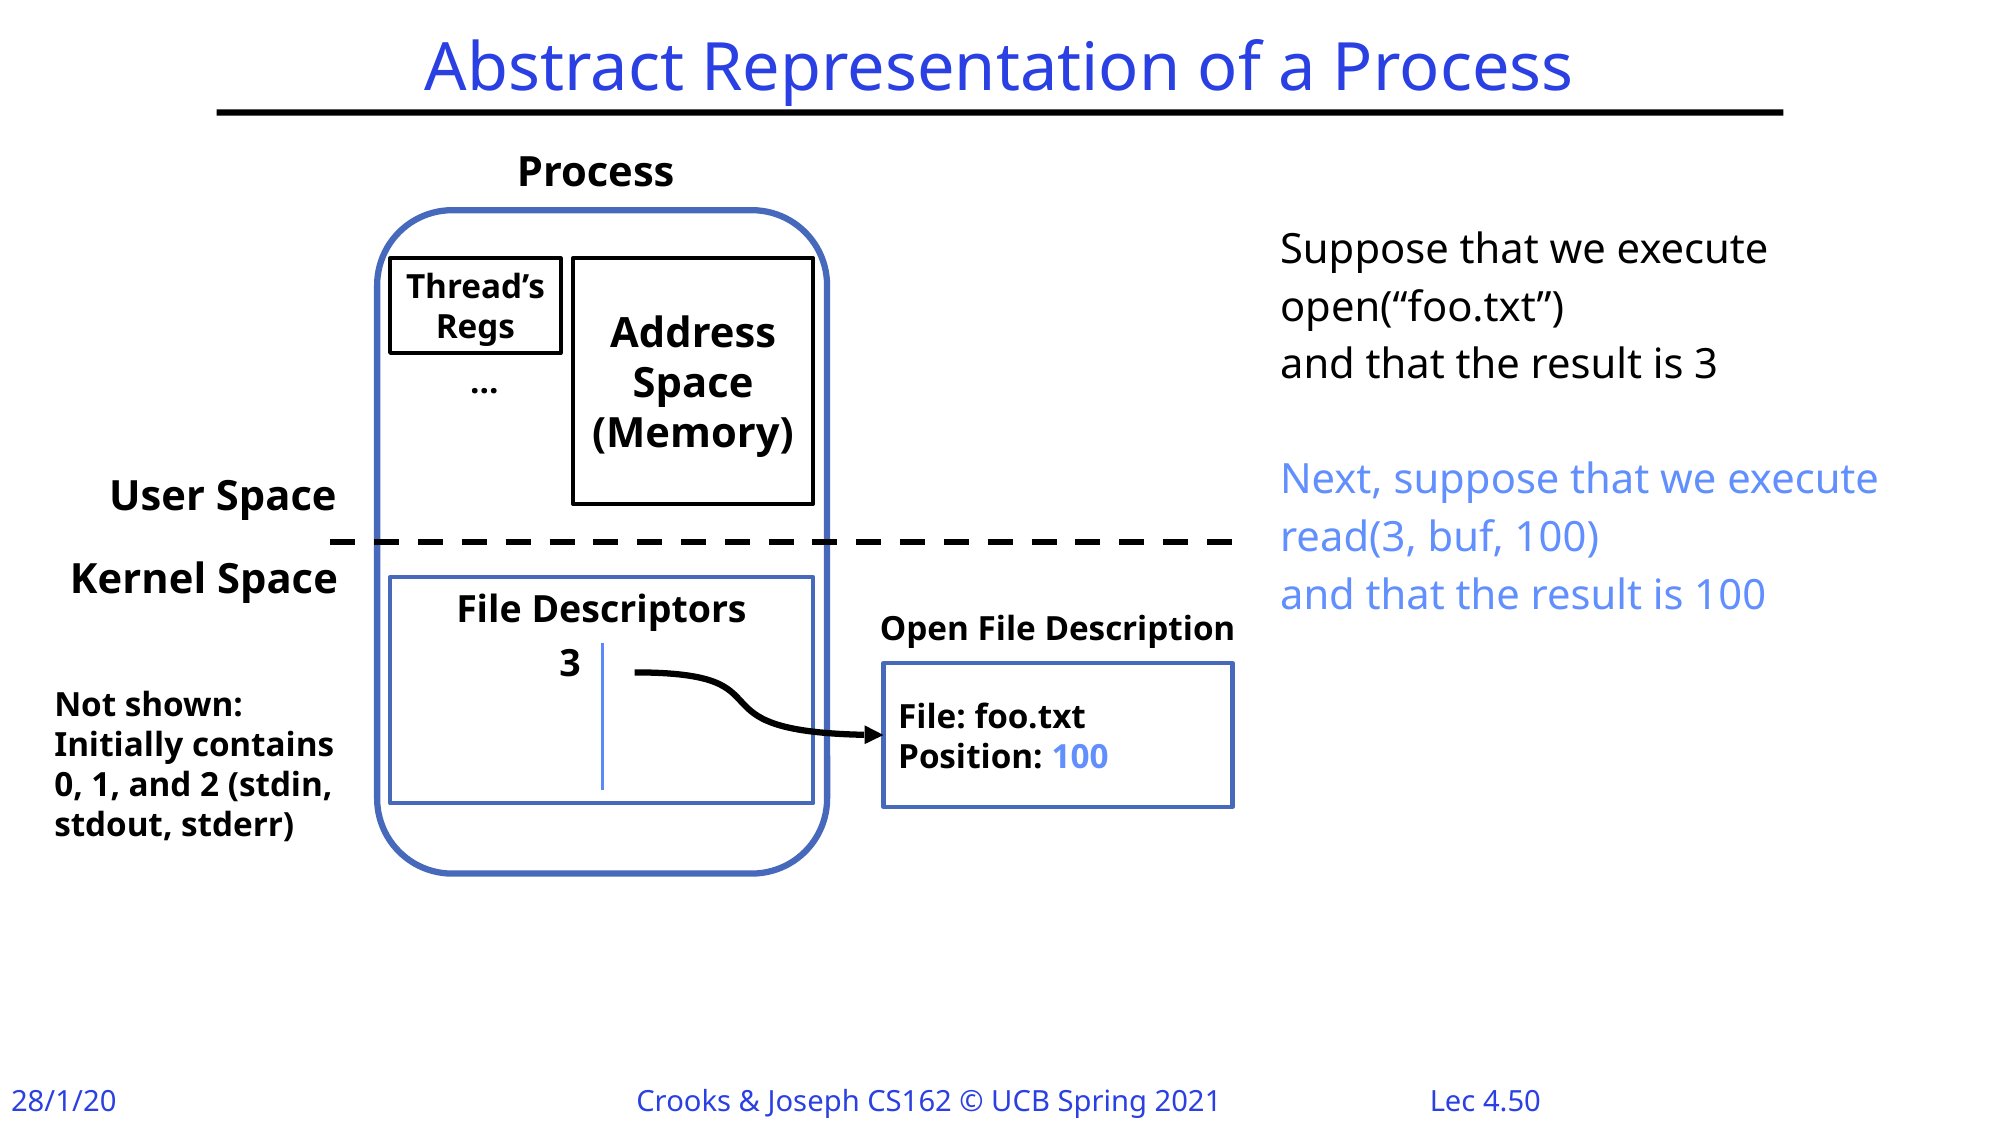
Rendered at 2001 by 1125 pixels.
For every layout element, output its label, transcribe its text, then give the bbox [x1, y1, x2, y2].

text_box File Descriptors [388, 575, 815, 805]
text_box Thread’s Regs [388, 256, 563, 355]
text_box Not shown: Initially contains 0, 1, and 2 (stdin, stdout, stderr) [39, 676, 372, 851]
text_box User Space [94, 461, 352, 527]
text_box [375, 551, 830, 876]
text_box Address Space (Memory) [571, 256, 815, 506]
text_box Process [501, 137, 690, 203]
text_box File: foo.txt Position: 100 [881, 661, 1235, 809]
text_box Kernel Space [55, 544, 353, 609]
text_box 3 [544, 631, 596, 692]
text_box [634, 672, 884, 736]
title Abstract Representation of a Process [216, 24, 1784, 113]
text_box [375, 208, 830, 541]
text_box … [455, 352, 514, 408]
text_box Open File Description [865, 599, 1251, 655]
list Suppose that we execute open(“foo.txt”) and that the result is 3 Next, suppose that we execute read(3, buf, 100) and that the result is 100 [1265, 220, 1905, 935]
